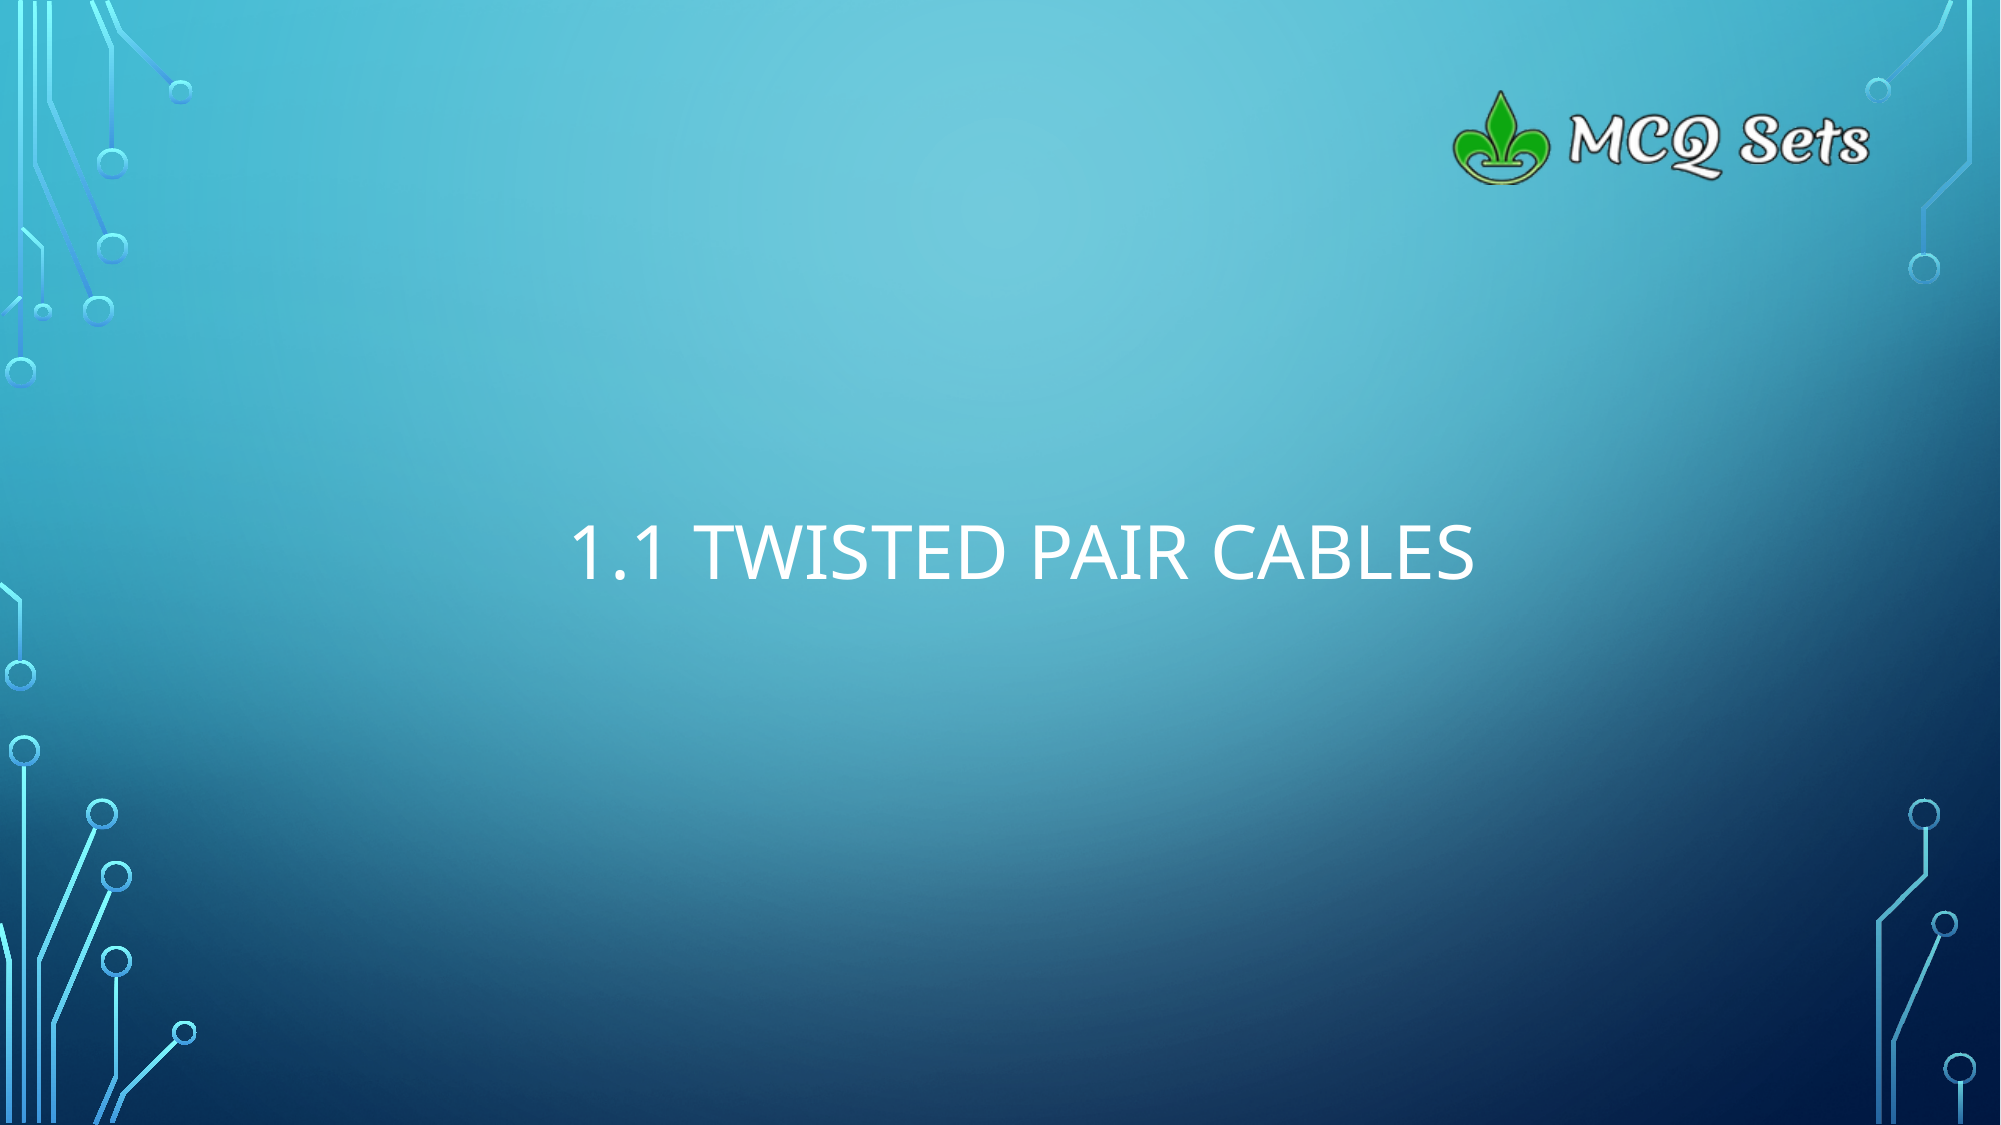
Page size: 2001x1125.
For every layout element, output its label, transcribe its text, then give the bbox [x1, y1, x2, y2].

title 1.1 Twisted Pair Cables [401, 433, 1644, 677]
picture [1444, 90, 1914, 185]
